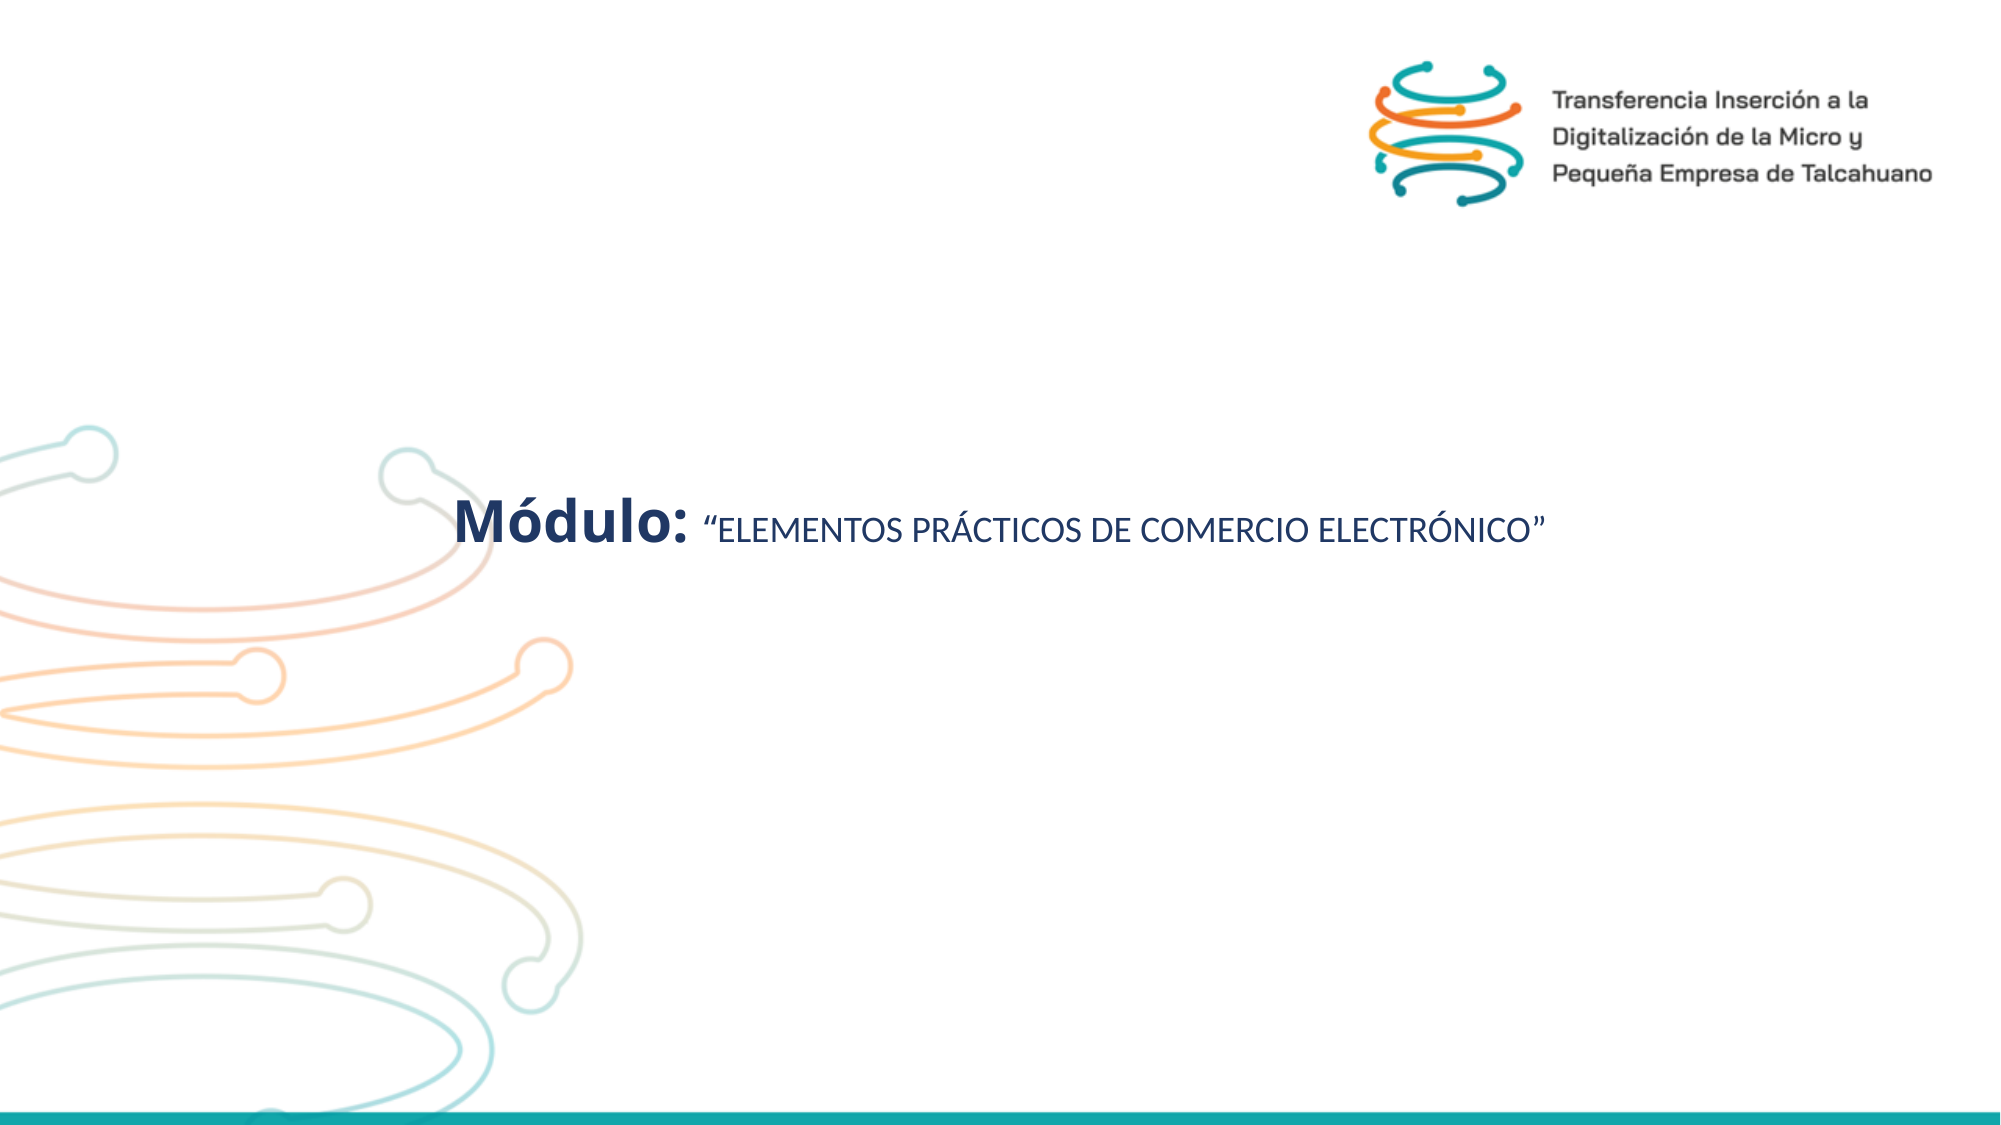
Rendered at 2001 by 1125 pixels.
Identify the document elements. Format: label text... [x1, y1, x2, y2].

picture [0, 0, 2001, 1125]
text_box Módulo: “ELEMENTOS PRÁCTICOS DE COMERCIO ELECTRÓNICO” [284, 476, 1716, 562]
